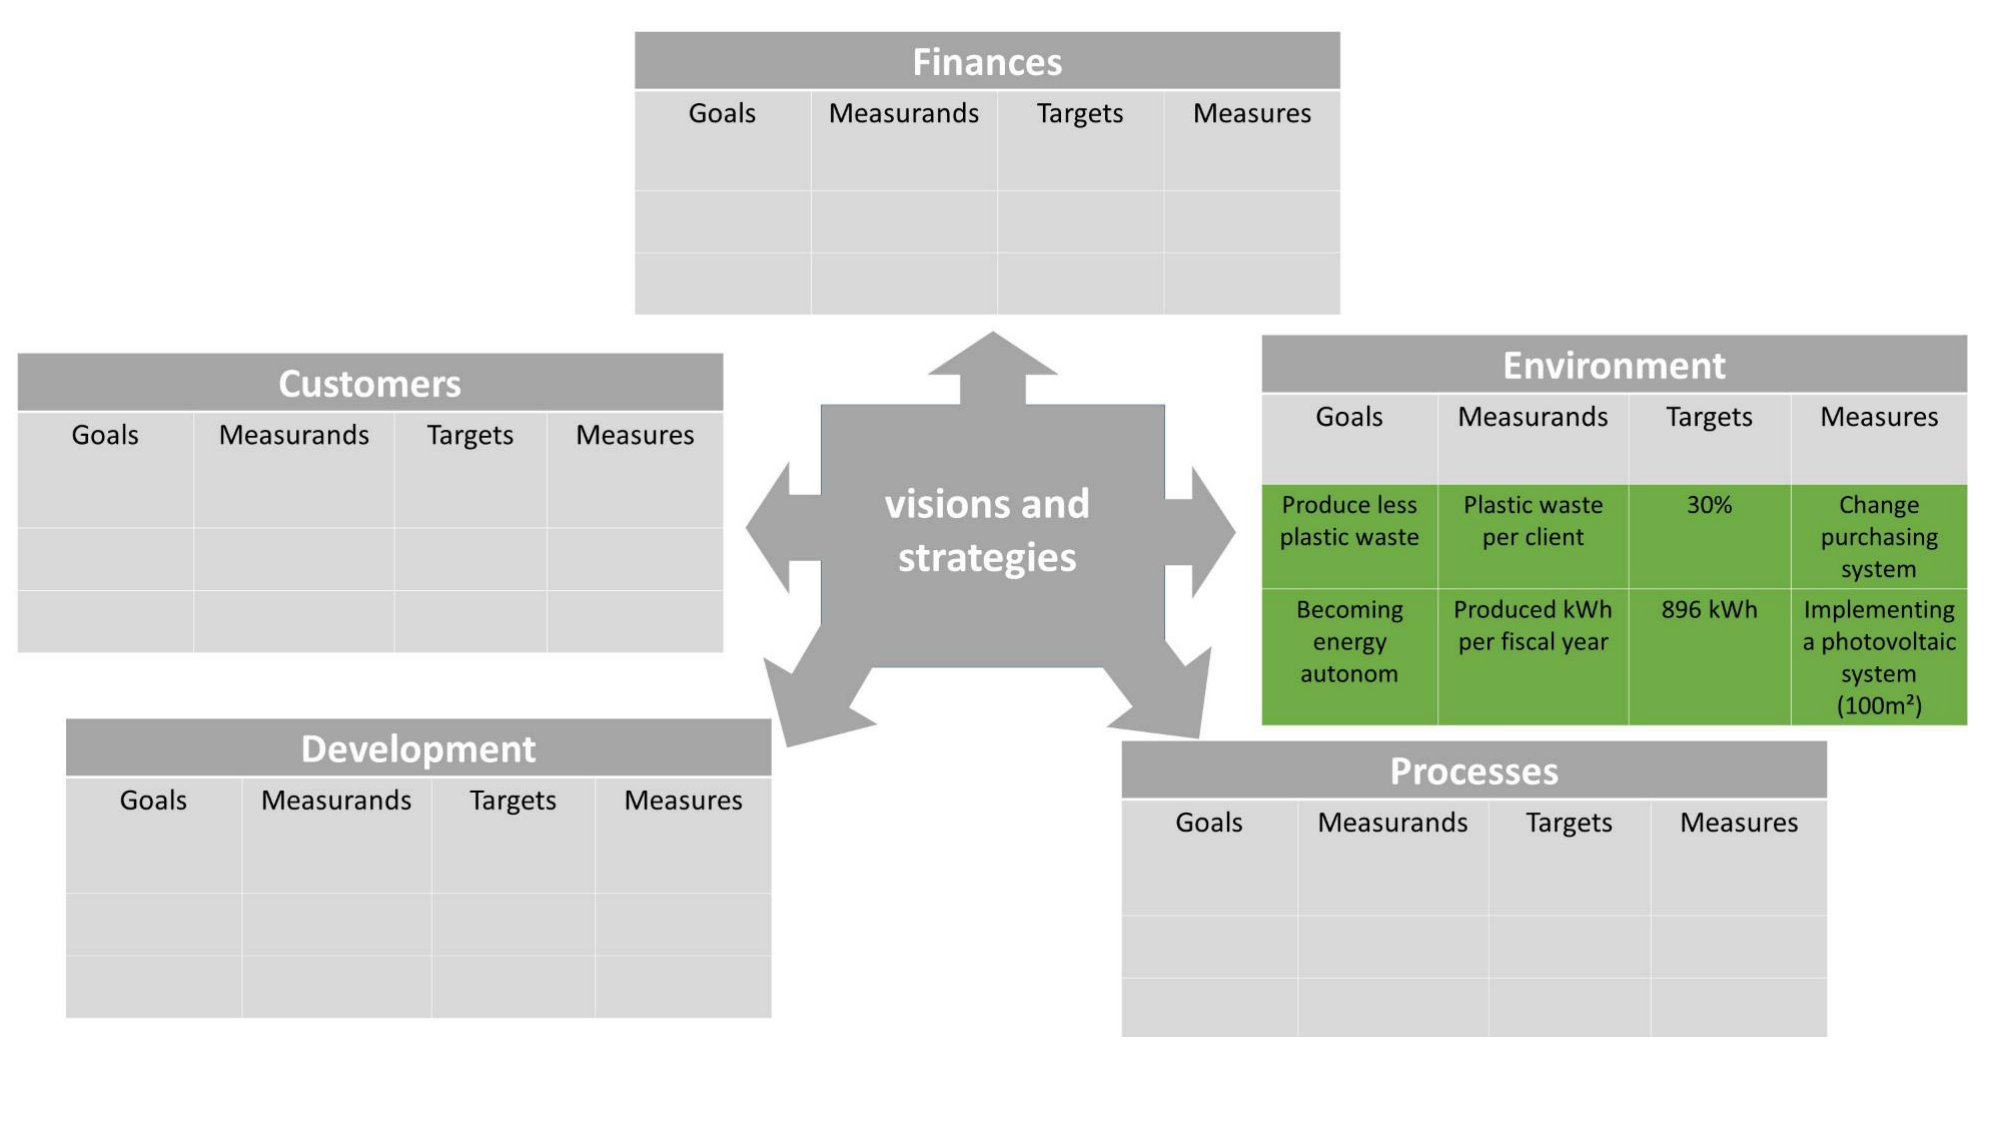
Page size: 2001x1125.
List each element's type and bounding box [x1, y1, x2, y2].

list [0, 27, 2000, 1037]
